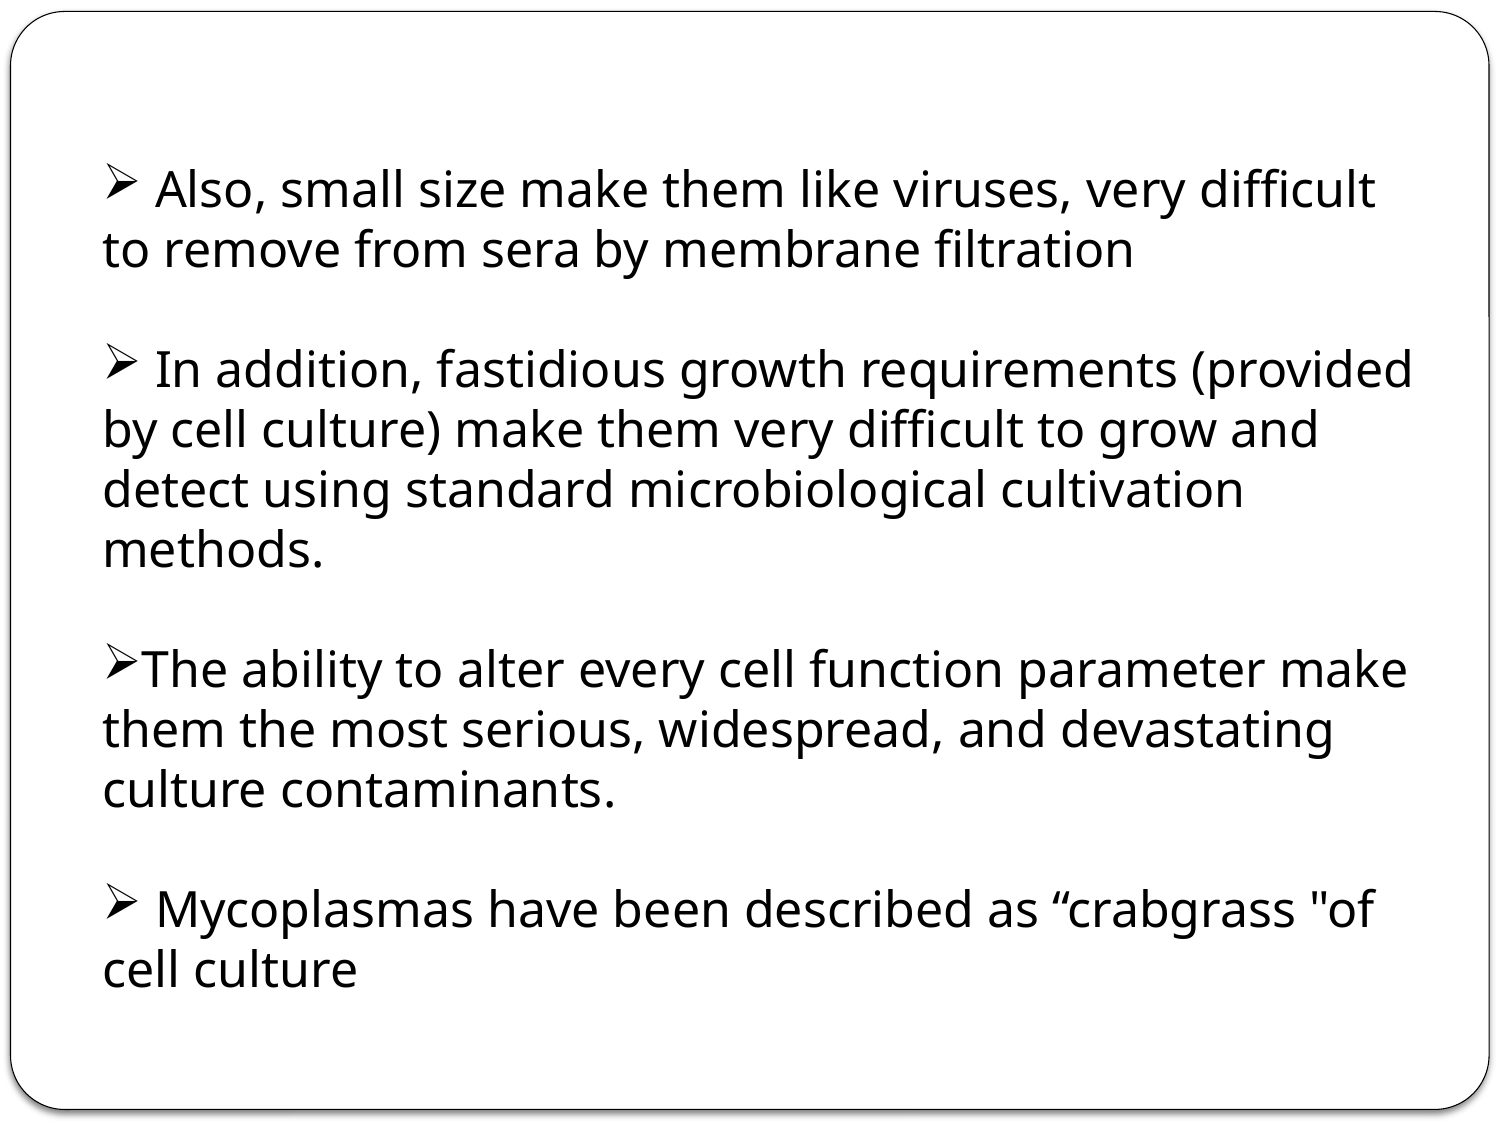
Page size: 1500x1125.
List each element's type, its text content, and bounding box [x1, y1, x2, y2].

text_box Also, small size make them like viruses, very difficult to remove from sera by membrane filtration In addition, fastidious growth requirements (provided by cell culture) make them very difficult to grow and detect using standard microbiological cultivation methods. The ability to alter every cell function parameter make them the most serious, widespread, and devastating culture contaminants. Mycoplasmas have been described as “crabgrass "of cell culture [87, 149, 1438, 1005]
